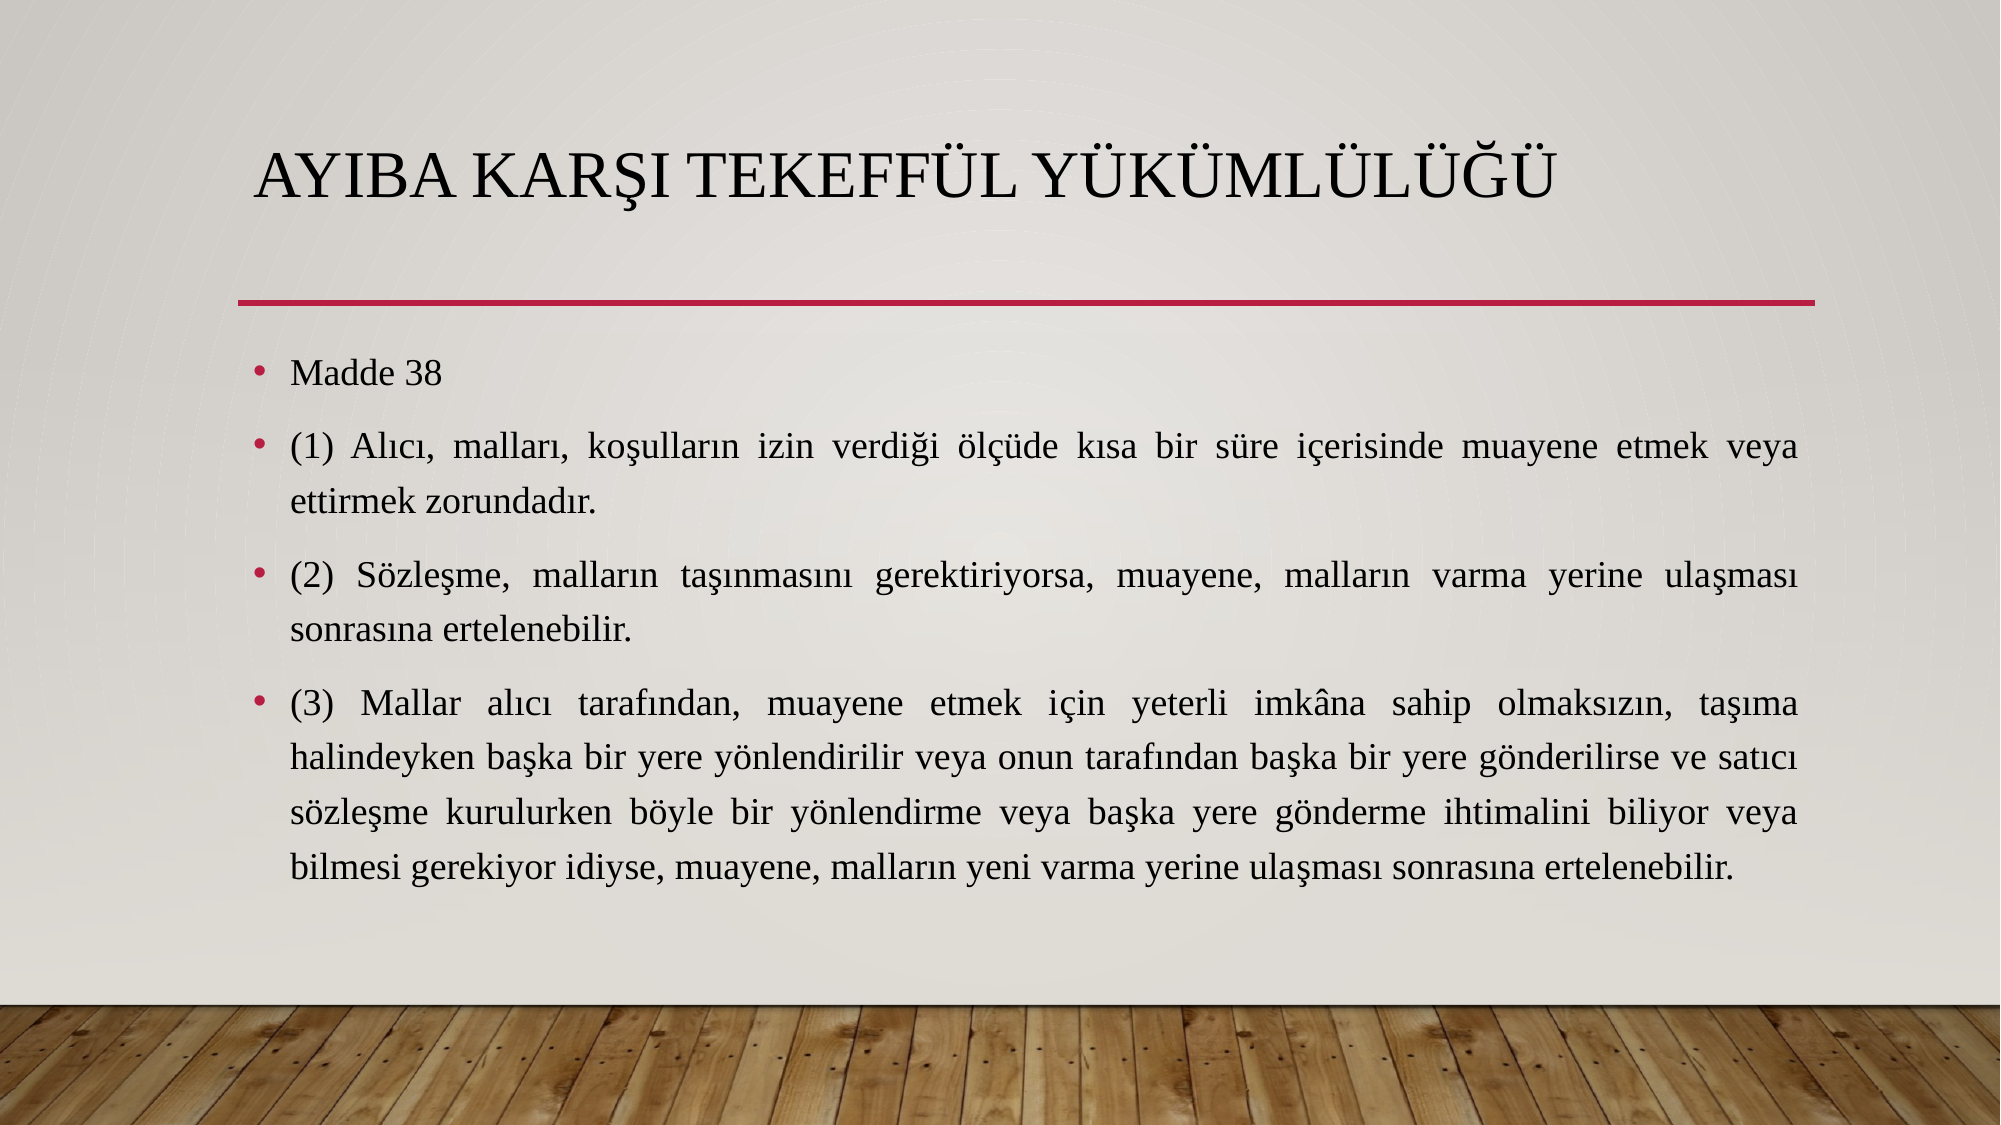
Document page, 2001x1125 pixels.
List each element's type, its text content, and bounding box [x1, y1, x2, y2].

title Ayıba Karşı Tekeffül Yükümlülüğü [238, 131, 1814, 305]
picture [0, 1005, 2000, 1125]
list Madde 38 (1) Alıcı, malları, koşulların izin verdiği ölçüde kısa bir süre içerisinde muayene etmek veya ettirmek zorundadır. (2) Sözleşme, malların taşınmasını gerektiriyorsa, muayene, malların varma yerine ulaşması sonrasına ertelenebilir. (3) Mallar alıcı tarafından, muayene etmek için yeterli imkâna sahip olmaksızın, taşıma halindeyken başka bir yere yönlendirilir veya onun tarafından başka bir yere gönderilirse ve satıcı sözleşme kurulurken böyle bir yönlendirme veya başka yere gönderme ihtimalini biliyor veya bilmesi gerekiyor idiyse, muayene, malların yeni varma yerine ulaşması sonrasına ertelenebilir. [238, 330, 1814, 897]
